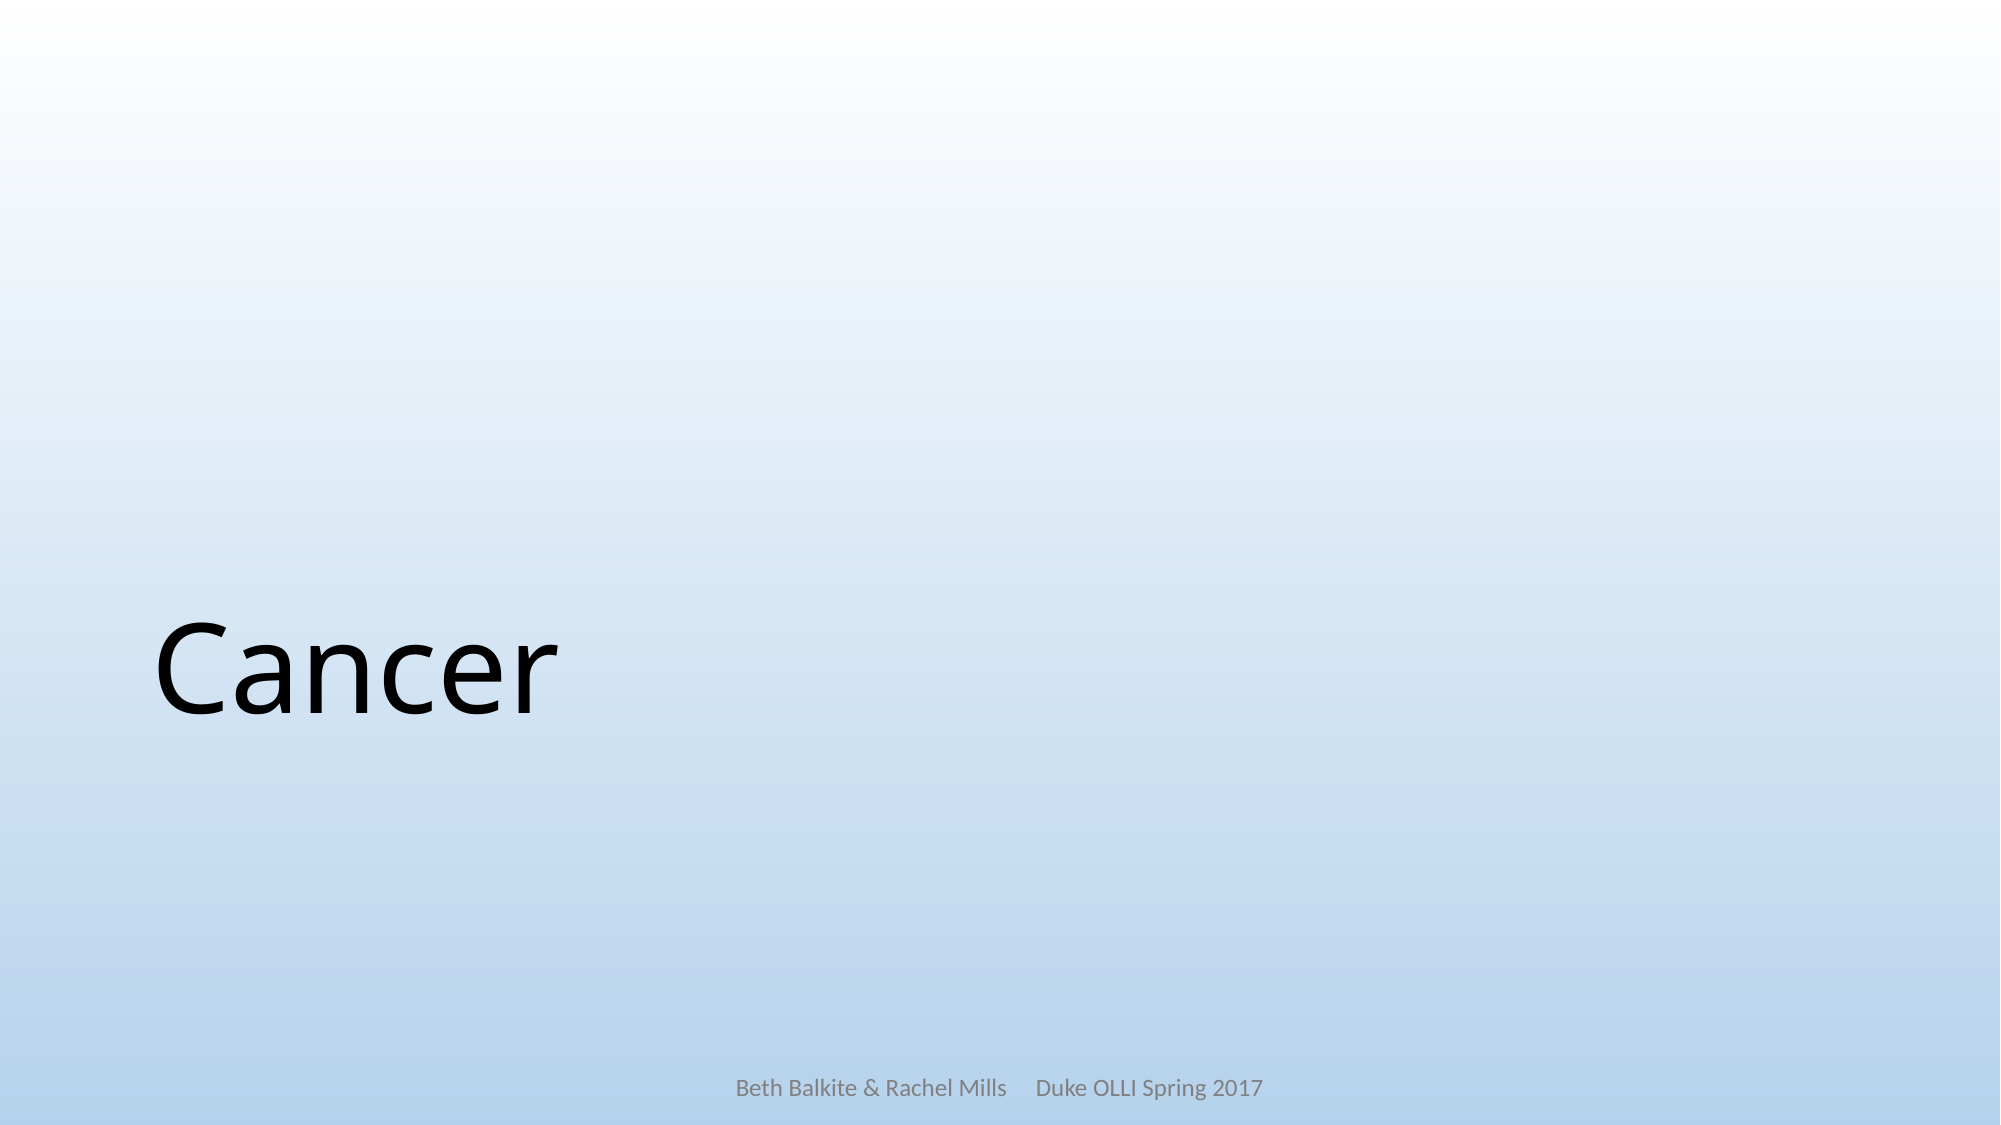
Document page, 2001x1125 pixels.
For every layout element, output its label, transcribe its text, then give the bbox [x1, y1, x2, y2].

title Cancer [136, 280, 1862, 749]
